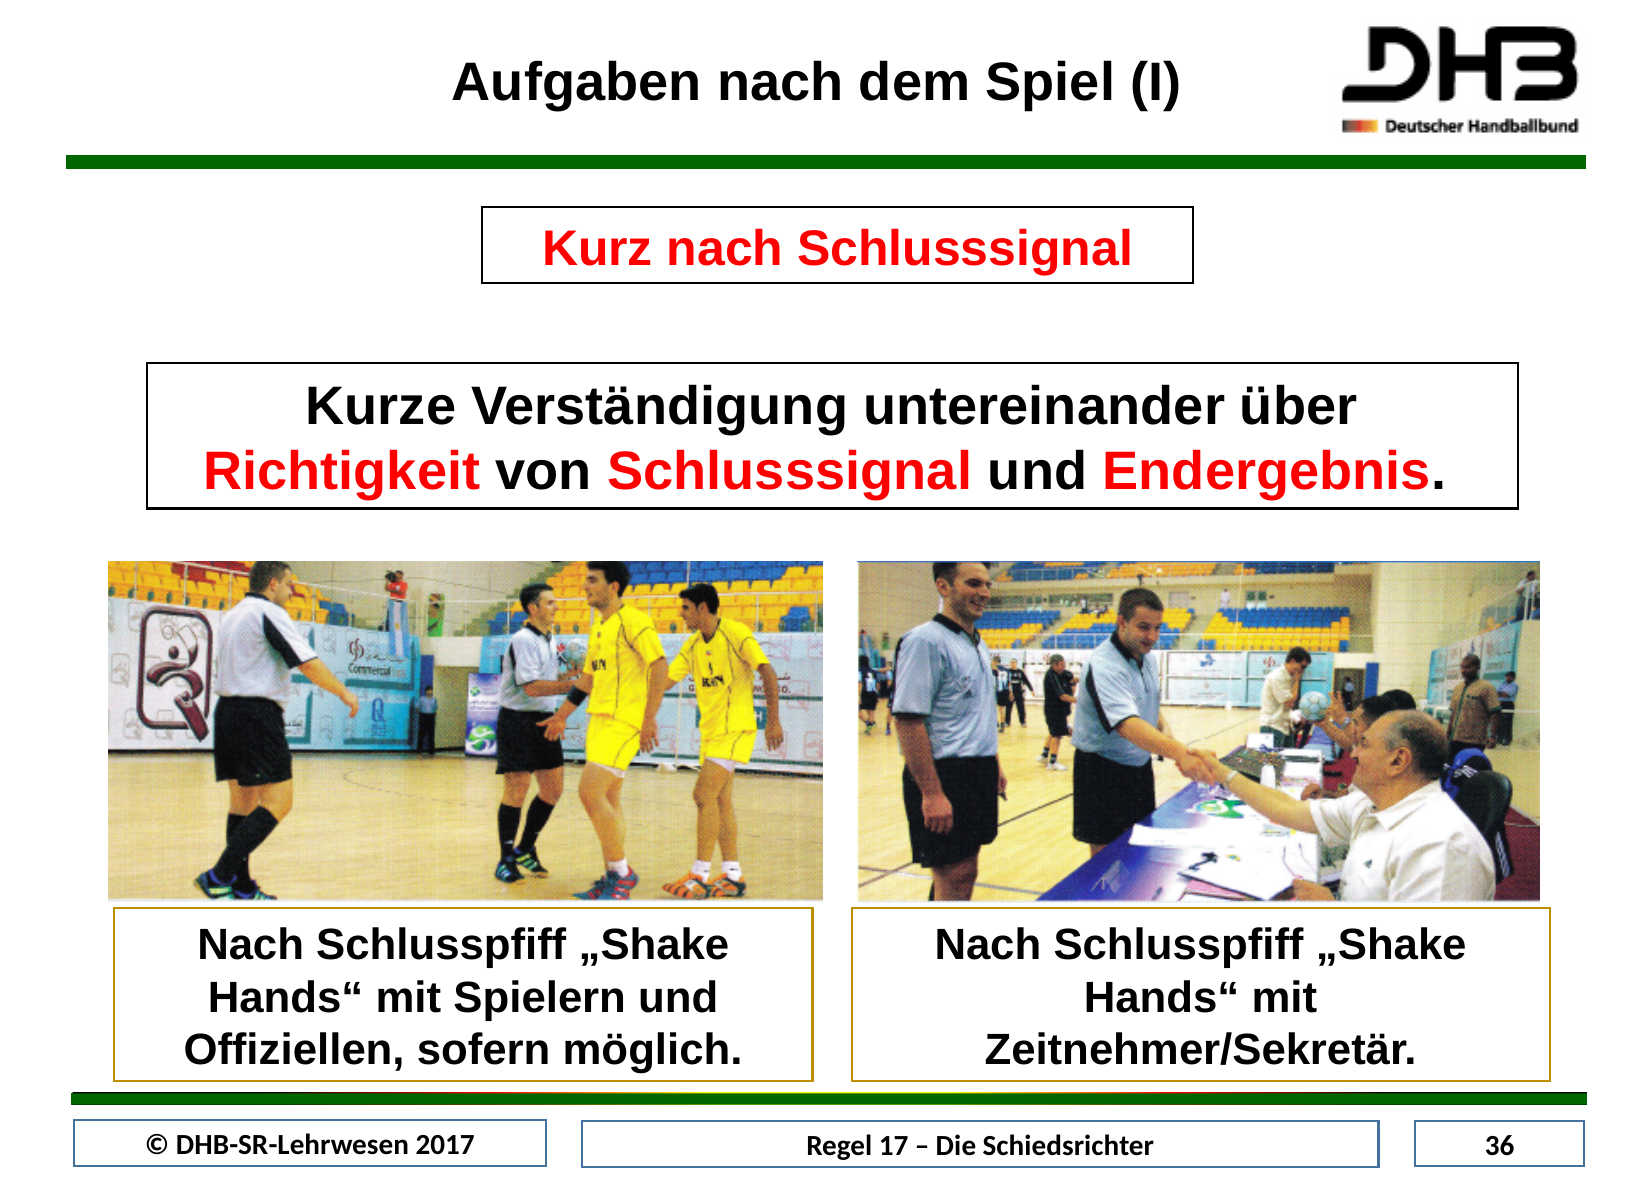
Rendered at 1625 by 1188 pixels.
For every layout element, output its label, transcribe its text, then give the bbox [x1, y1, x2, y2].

picture [1321, 0, 1599, 142]
text_box Aufgaben nach dem Spiel (I) [431, 38, 1203, 121]
text_box Nach Schlusspfiff „Shake Hands“ mit Spielern und Offiziellen, sofern möglich. [113, 907, 814, 1082]
text_box Kurze Verständigung untereinander über Richtigkeit von Schlusssignal und Endergebnis. [146, 362, 1519, 510]
picture [108, 561, 823, 902]
picture [857, 561, 1540, 903]
text_box Nach Schlusspfiff „Shake Hands“ mit Zeitnehmer/Sekretär. [851, 907, 1551, 1082]
text_box Kurz nach Schlusssignal [481, 206, 1194, 284]
